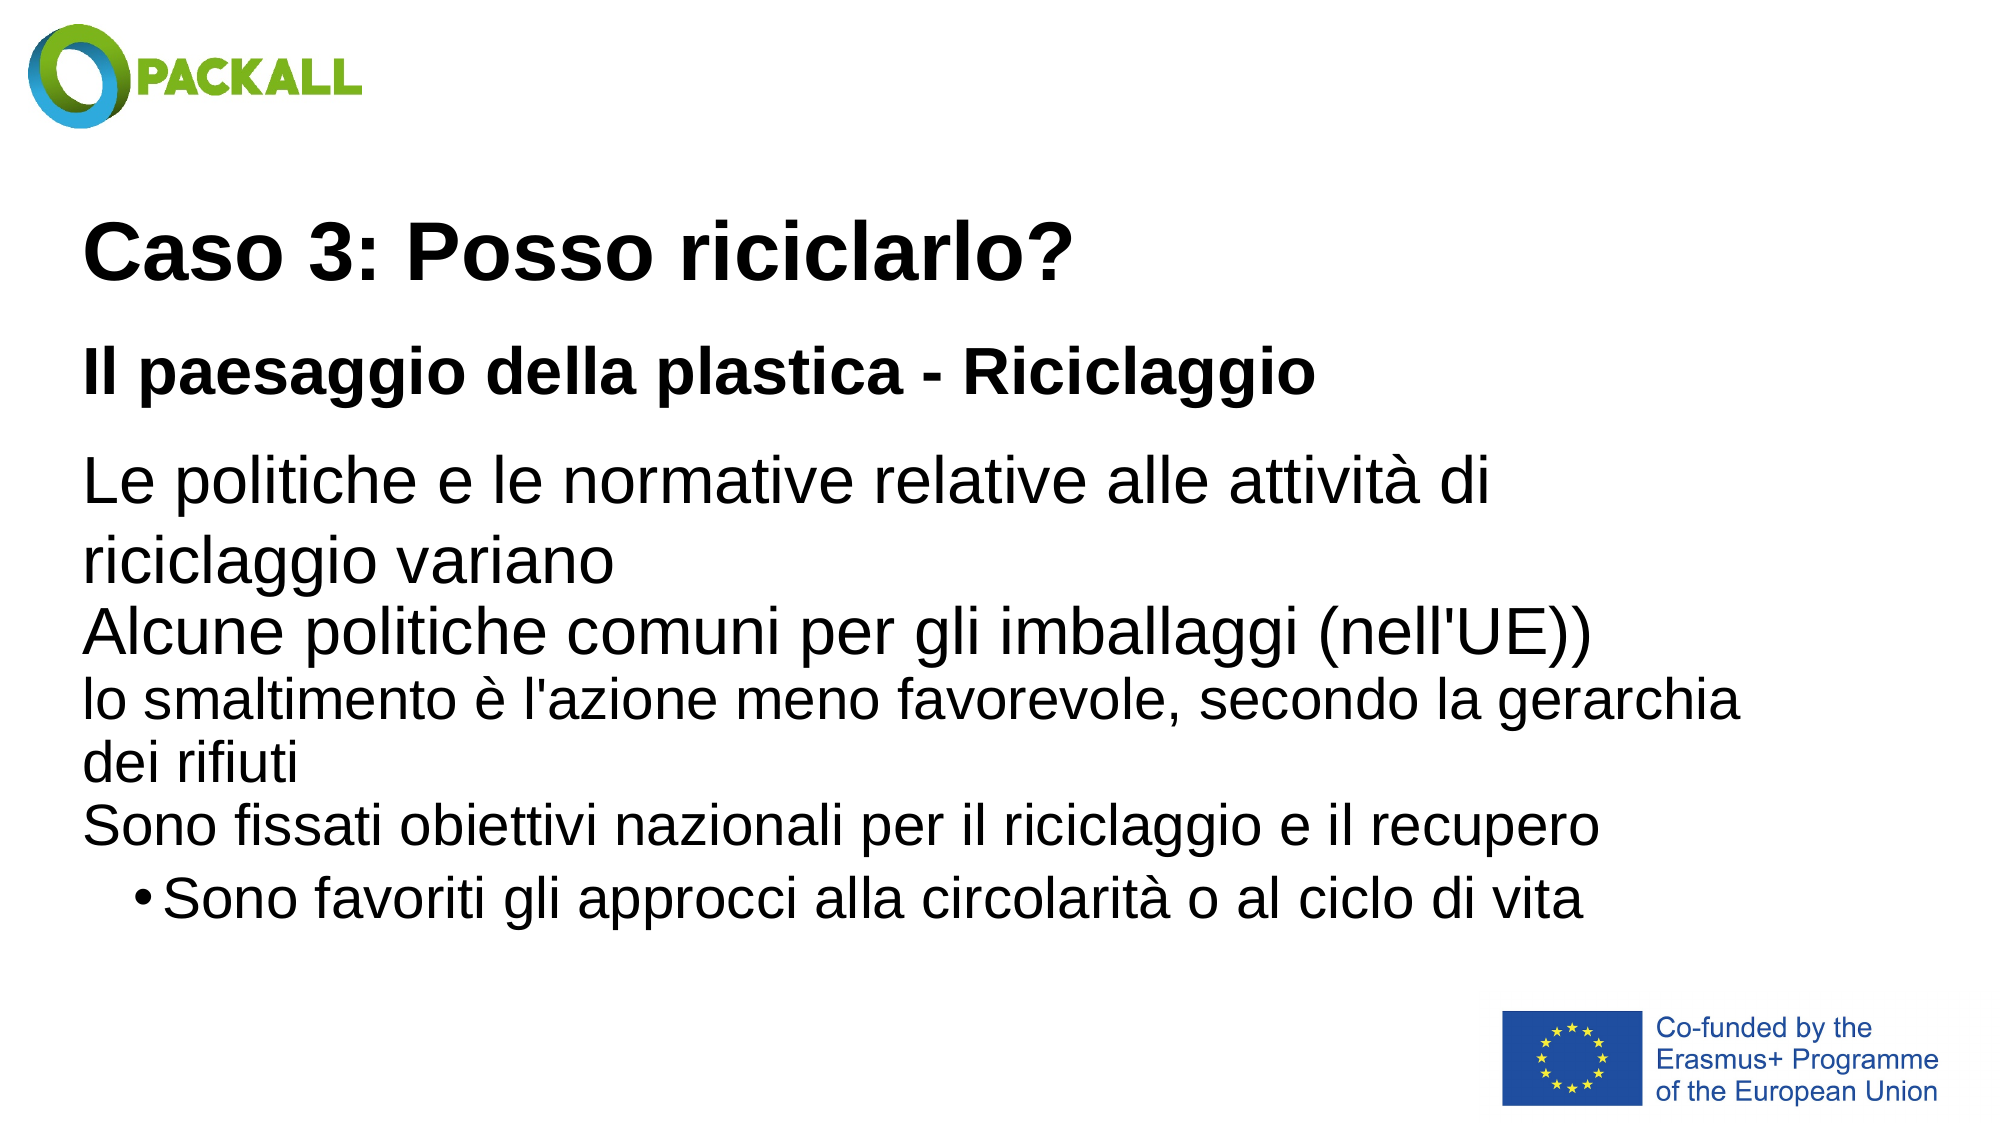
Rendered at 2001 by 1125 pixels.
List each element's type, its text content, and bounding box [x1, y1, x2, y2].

list Il paesaggio della plastica - Riciclaggio Le politiche e le normative relative alle attività di riciclaggio variano Alcune politiche comuni per gli imballaggi (nell'UE)) lo smaltimento è l'azione meno favorevole, secondo la gerarchia dei rifiuti Sono fissati obiettivi nazionali per il riciclaggio e il recupero Sono favoriti gli approcci alla circolarità o al ciclo di vita [67, 320, 1793, 1034]
picture [28, 24, 362, 130]
picture [1479, 991, 2000, 1123]
title Caso 3: Posso riciclarlo? [67, 189, 1793, 296]
